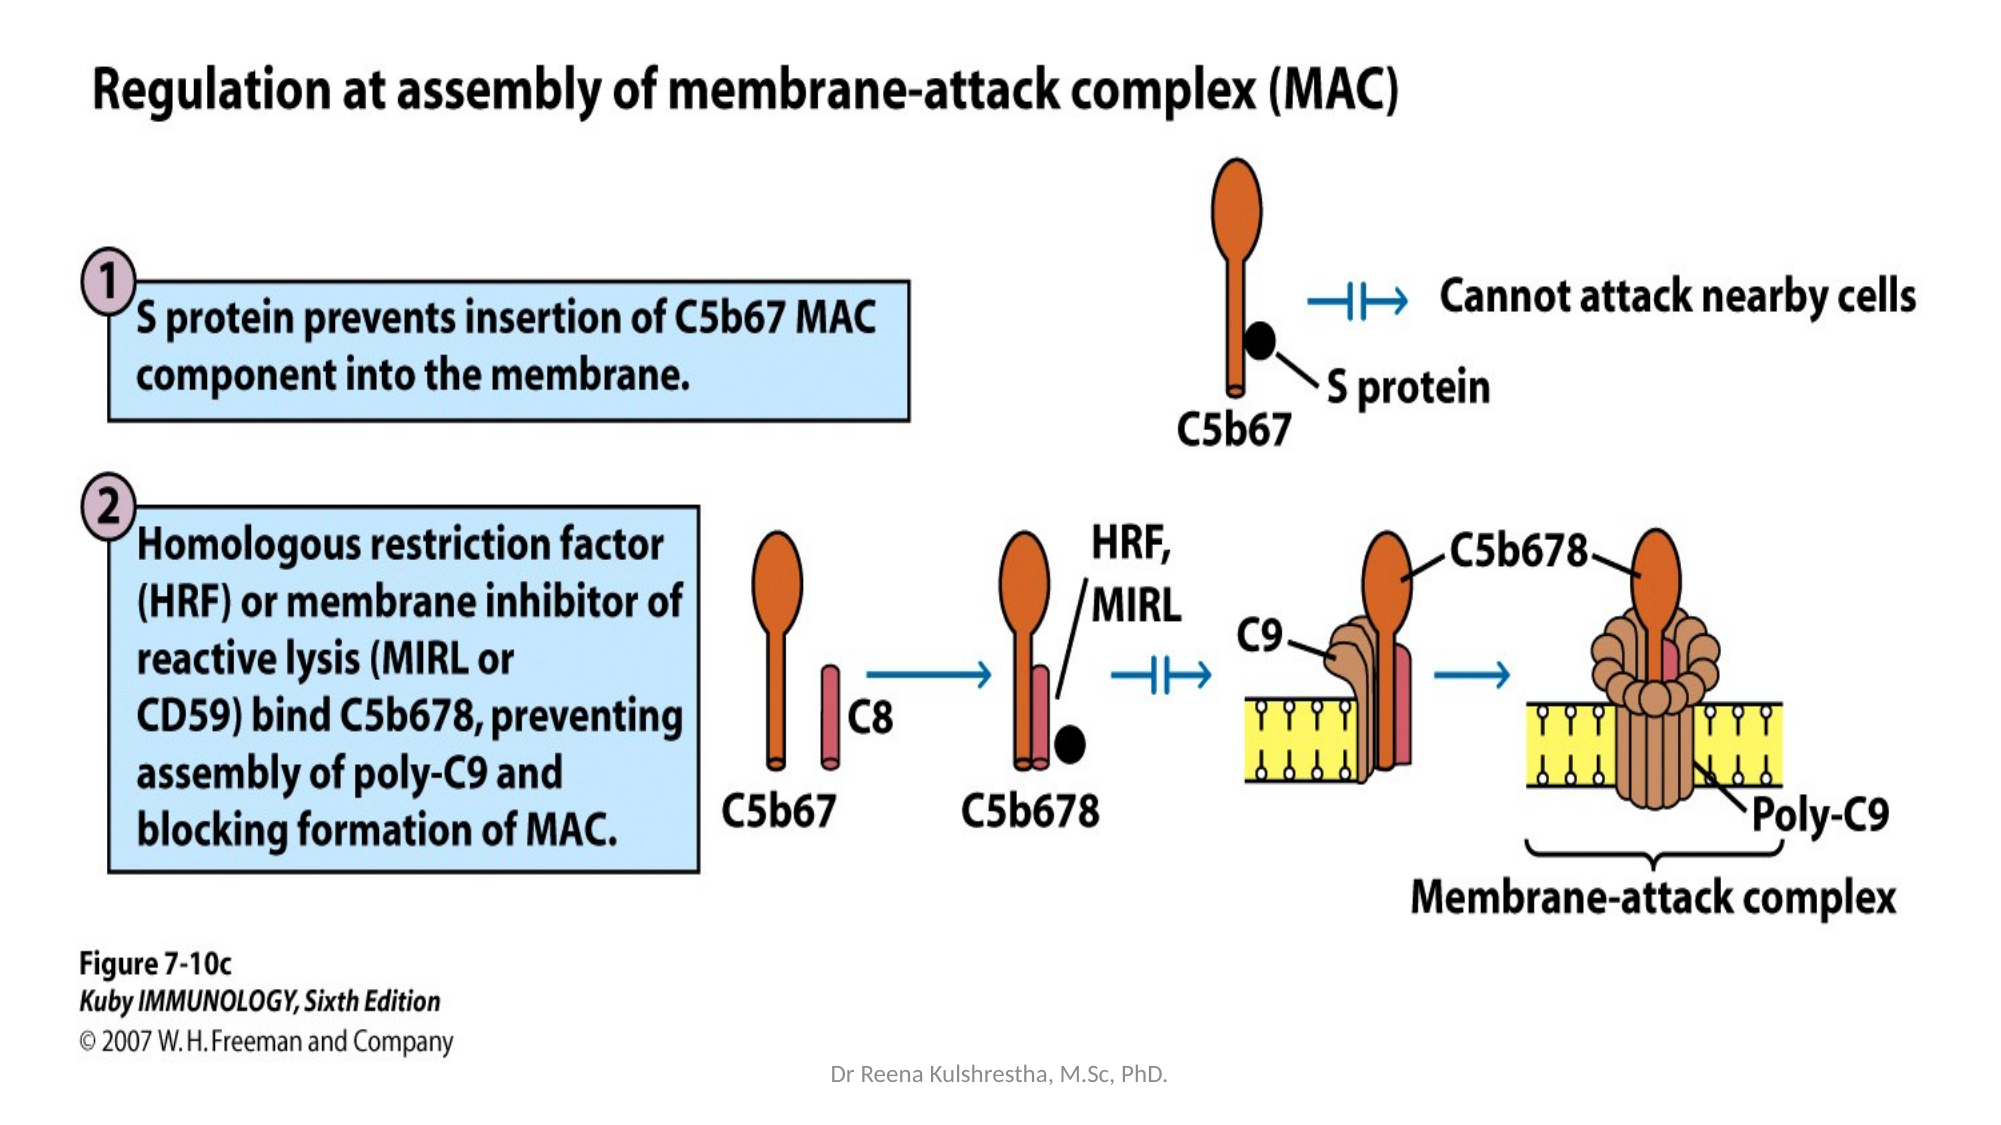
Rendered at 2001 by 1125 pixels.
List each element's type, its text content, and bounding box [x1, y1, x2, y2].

picture [66, 37, 1933, 1063]
footer Dr Reena Kulshrestha, M.Sc, PhD. [662, 1063, 1338, 1103]
